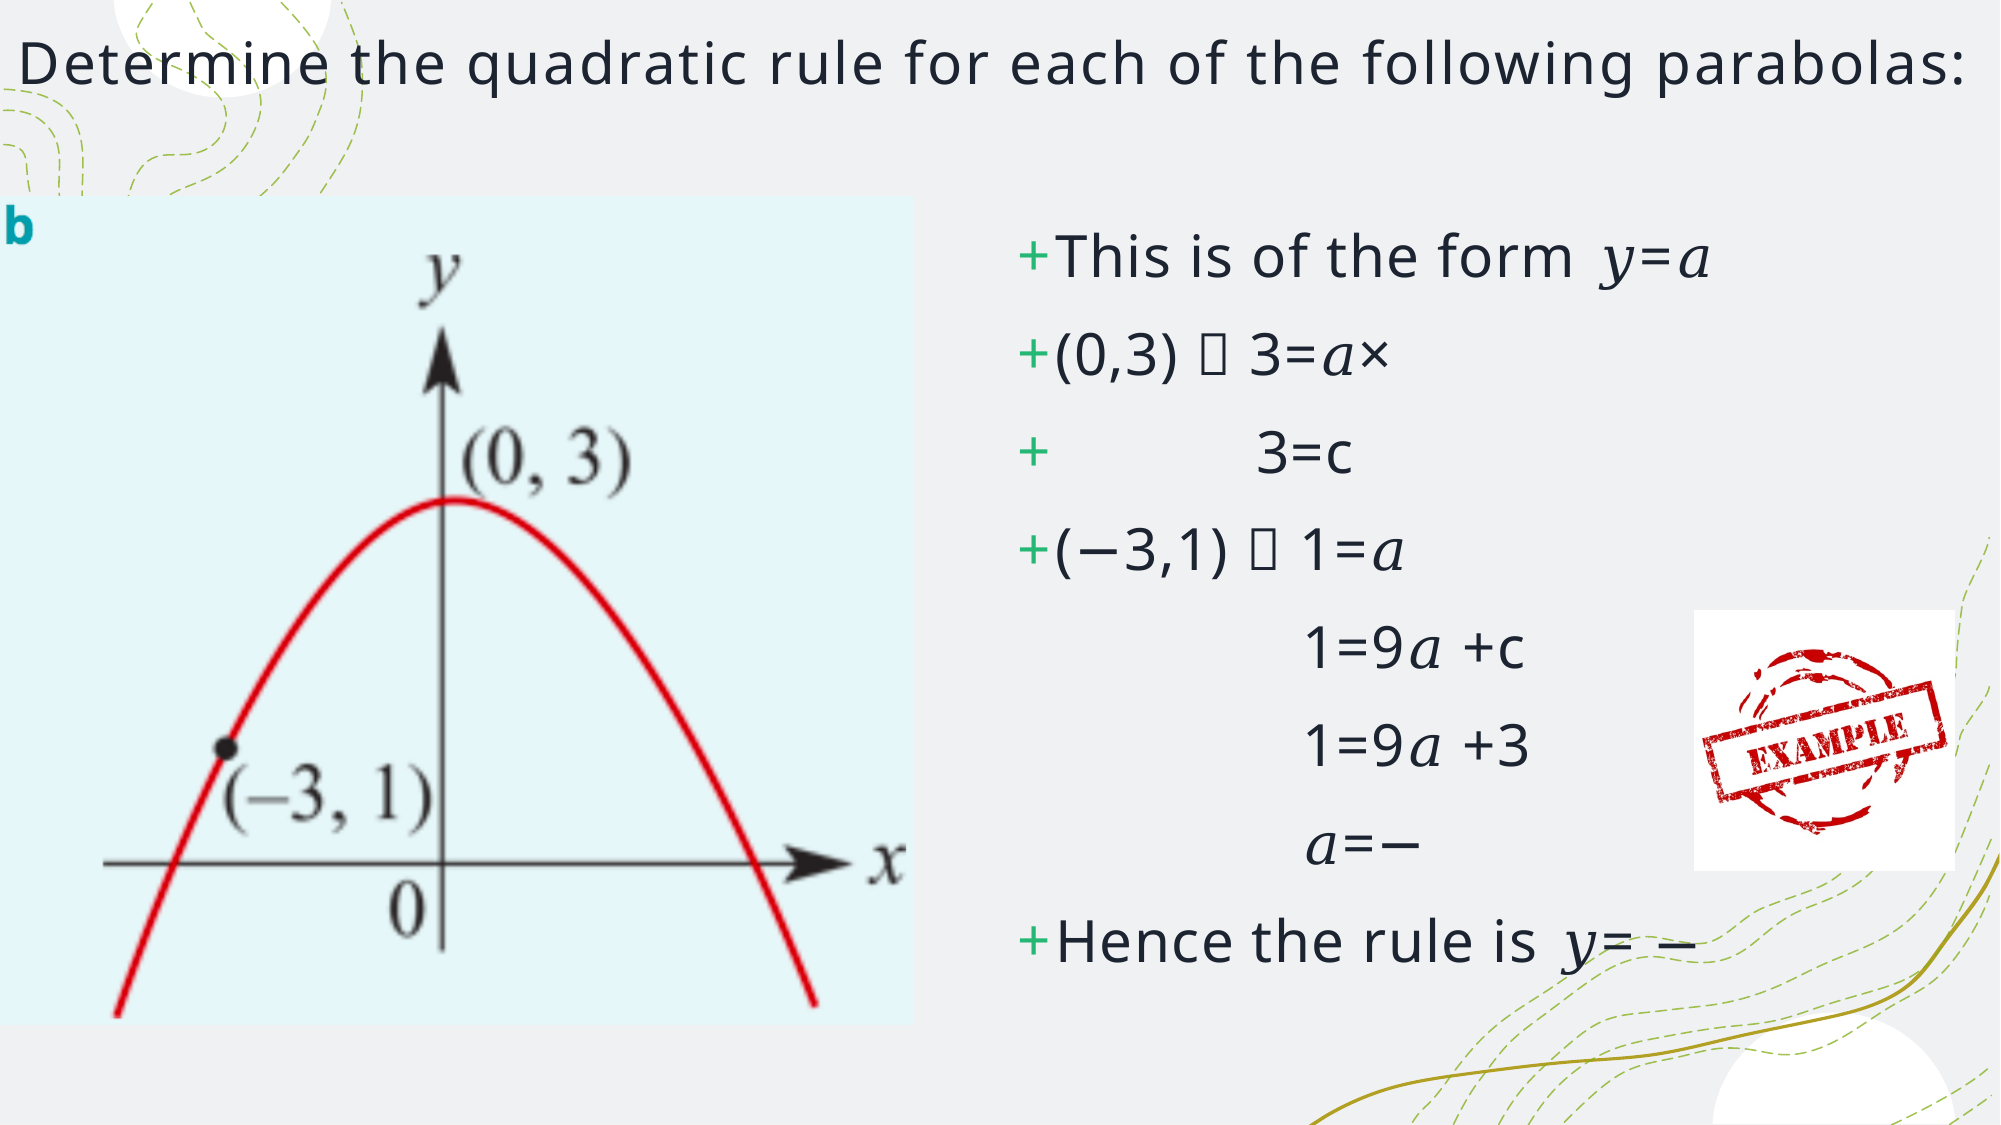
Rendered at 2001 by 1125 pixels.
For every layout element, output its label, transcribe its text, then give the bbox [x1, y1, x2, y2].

picture [0, 196, 914, 1025]
picture [1694, 610, 1955, 871]
title Determine the quadratic rule for each of the following parabolas: [0, 0, 2000, 119]
